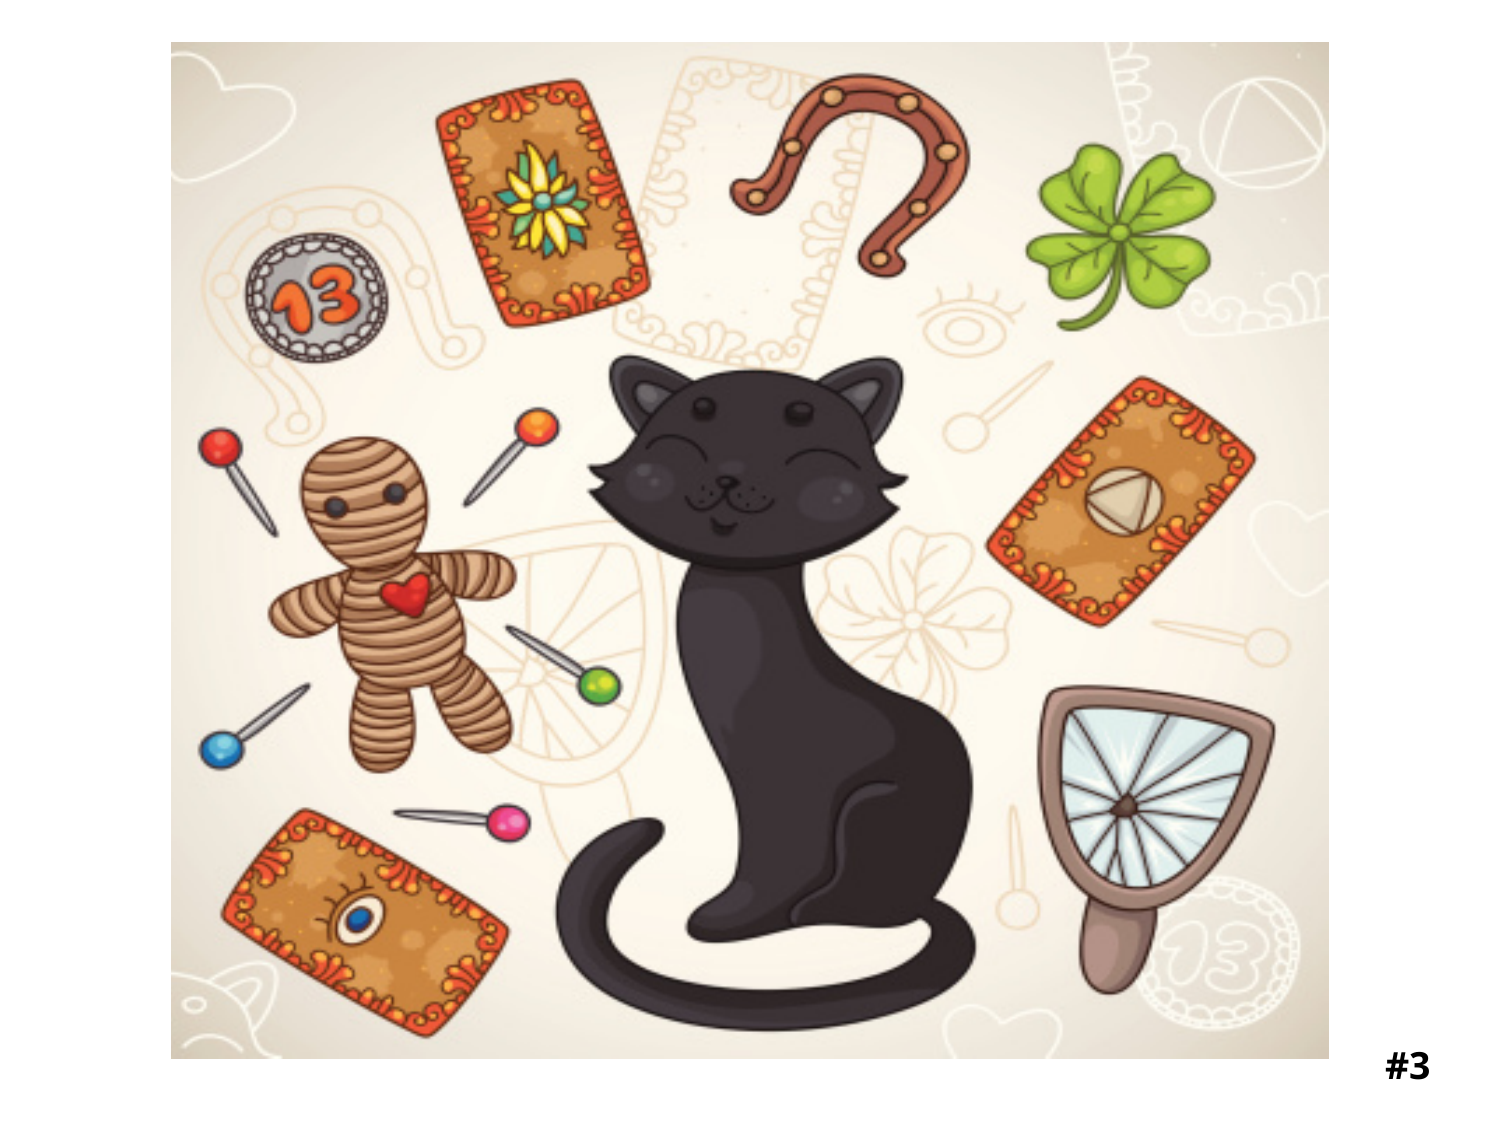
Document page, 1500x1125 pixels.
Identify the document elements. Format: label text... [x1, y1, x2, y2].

picture [170, 42, 1329, 1059]
text_box #3 [1370, 1034, 1465, 1095]
